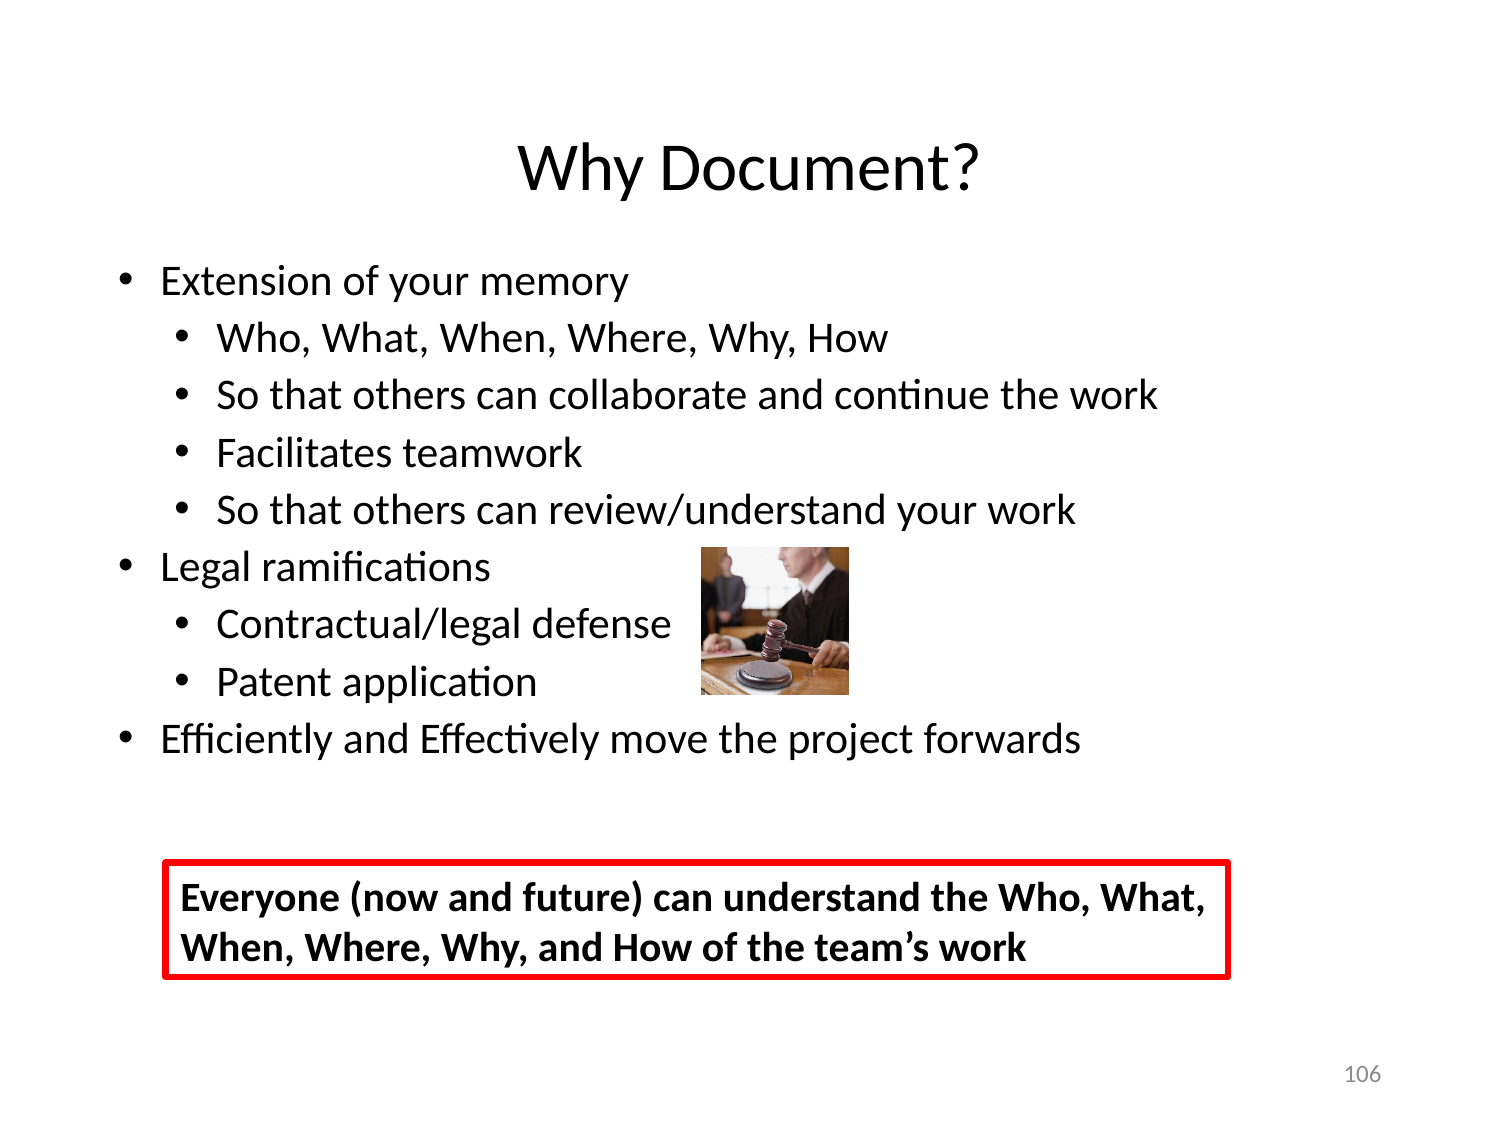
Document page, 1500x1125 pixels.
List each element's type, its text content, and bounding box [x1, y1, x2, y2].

list Extension of your memory Who, What, When, Where, Why, How So that others can collaborate and continue the work Facilitates teamwork So that others can review/understand your work Legal ramifications Contractual/legal defense Patent application Efficiently and Effectively move the project forwards [103, 249, 1397, 1043]
text_box Everyone (now and future) can understand the Who, What, When, Where, Why, and How of the team’s work [165, 862, 1229, 978]
title Why Document? [103, 59, 1397, 249]
picture [701, 547, 849, 695]
slide_number 106 [1059, 1042, 1397, 1103]
